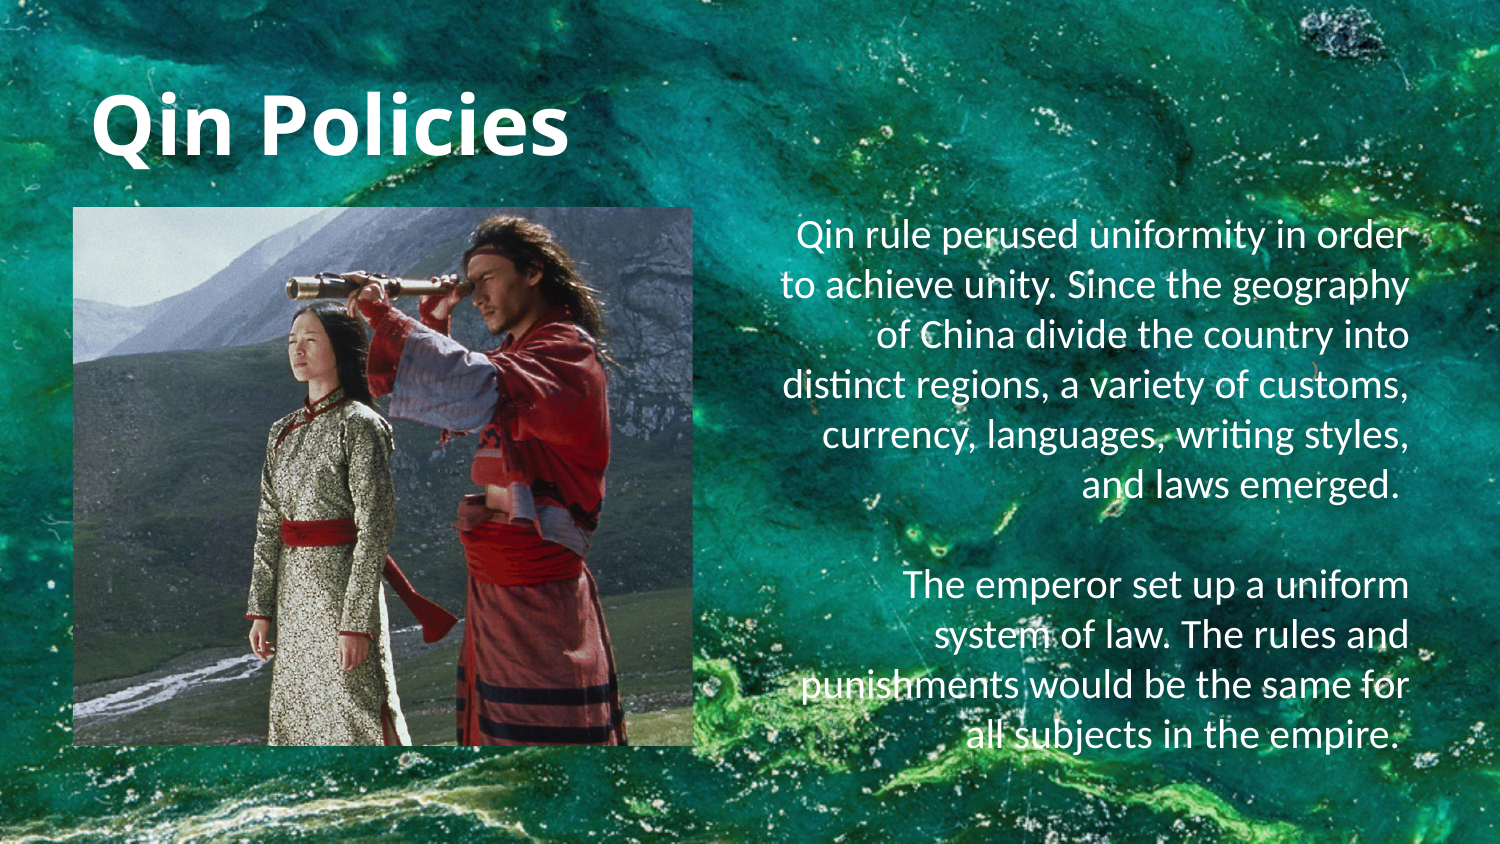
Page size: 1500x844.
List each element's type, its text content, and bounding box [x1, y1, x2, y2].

text_box Qin rule perused uniformity in order to achieve unity. Since the geography of China divide the country into distinct regions, a variety of customs, currency, languages, writing styles, and laws emerged. The emperor set up a uniform system of law. The rules and punishments would be the same for all subjects in the empire. [762, 199, 1425, 765]
picture [0, 0, 1500, 844]
text_box Qin Policies [74, 64, 1500, 172]
